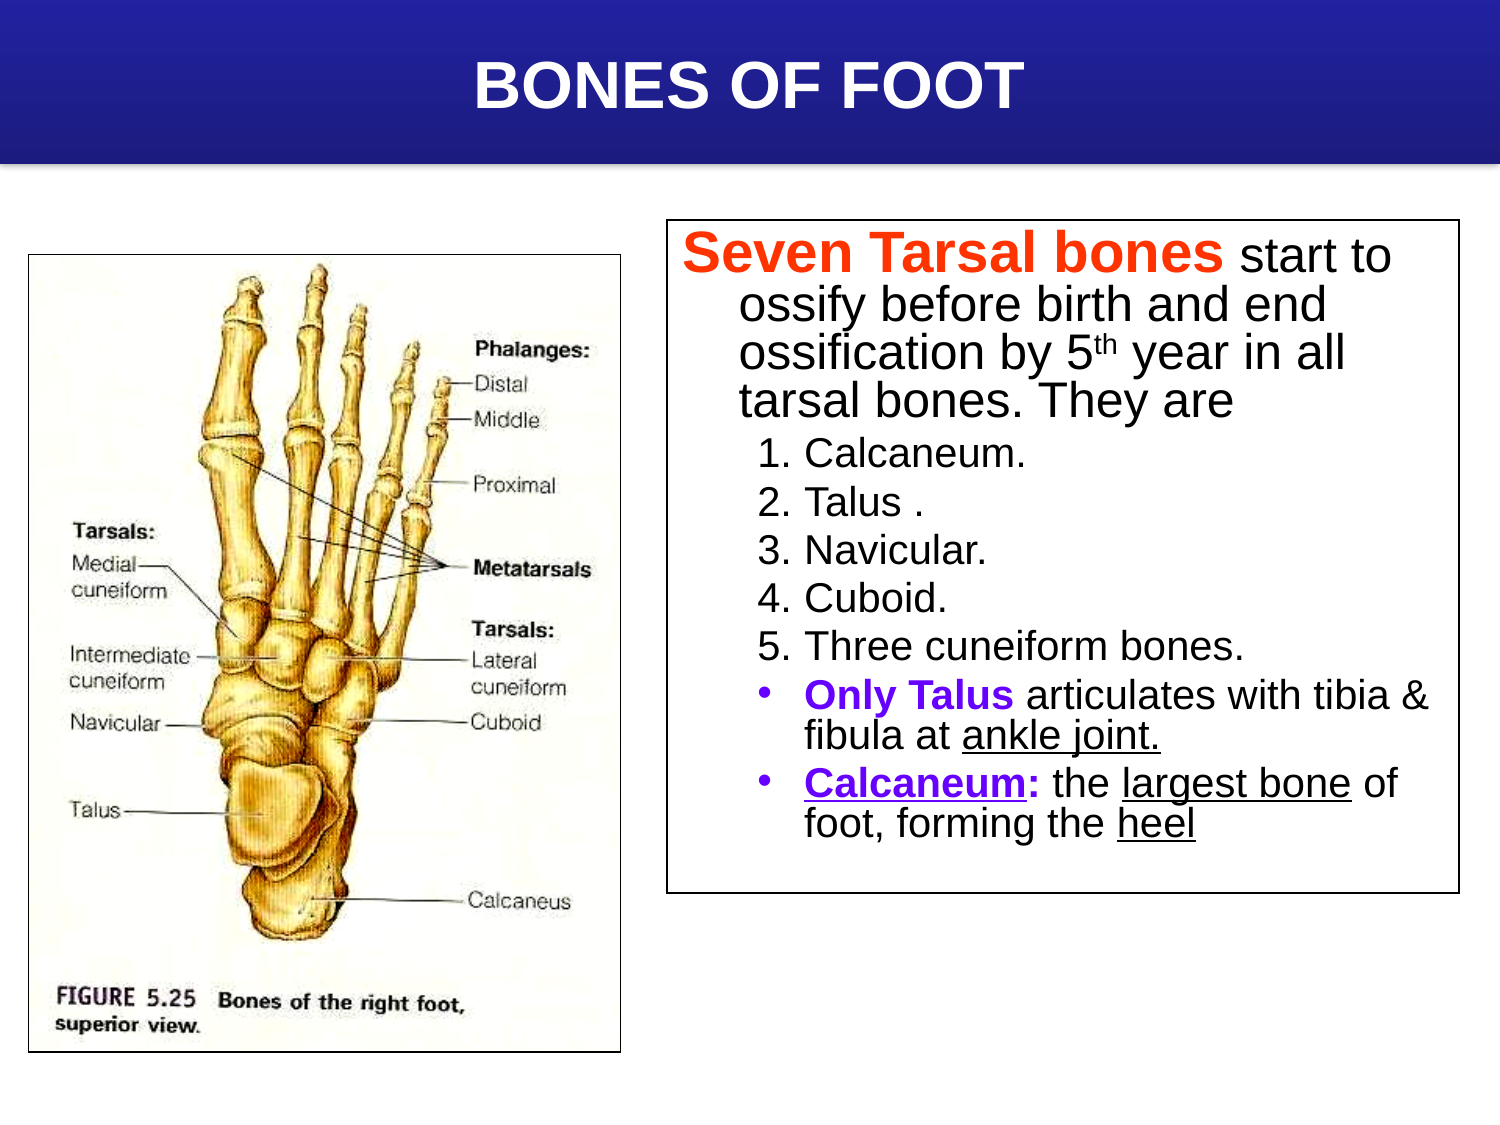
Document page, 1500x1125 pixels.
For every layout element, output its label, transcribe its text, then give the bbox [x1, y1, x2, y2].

list Seven Tarsal bones start to ossify before birth and end ossification by 5th year in all tarsal bones. They are Calcaneum. Talus . Navicular. Cuboid. Three cuneiform bones. Only Talus articulates with tibia & fibula at ankle joint. Calcaneum: the largest bone of foot, forming the heel [666, 219, 1460, 894]
picture [29, 255, 621, 1052]
title BONES OF FOOT [0, 0, 1500, 165]
